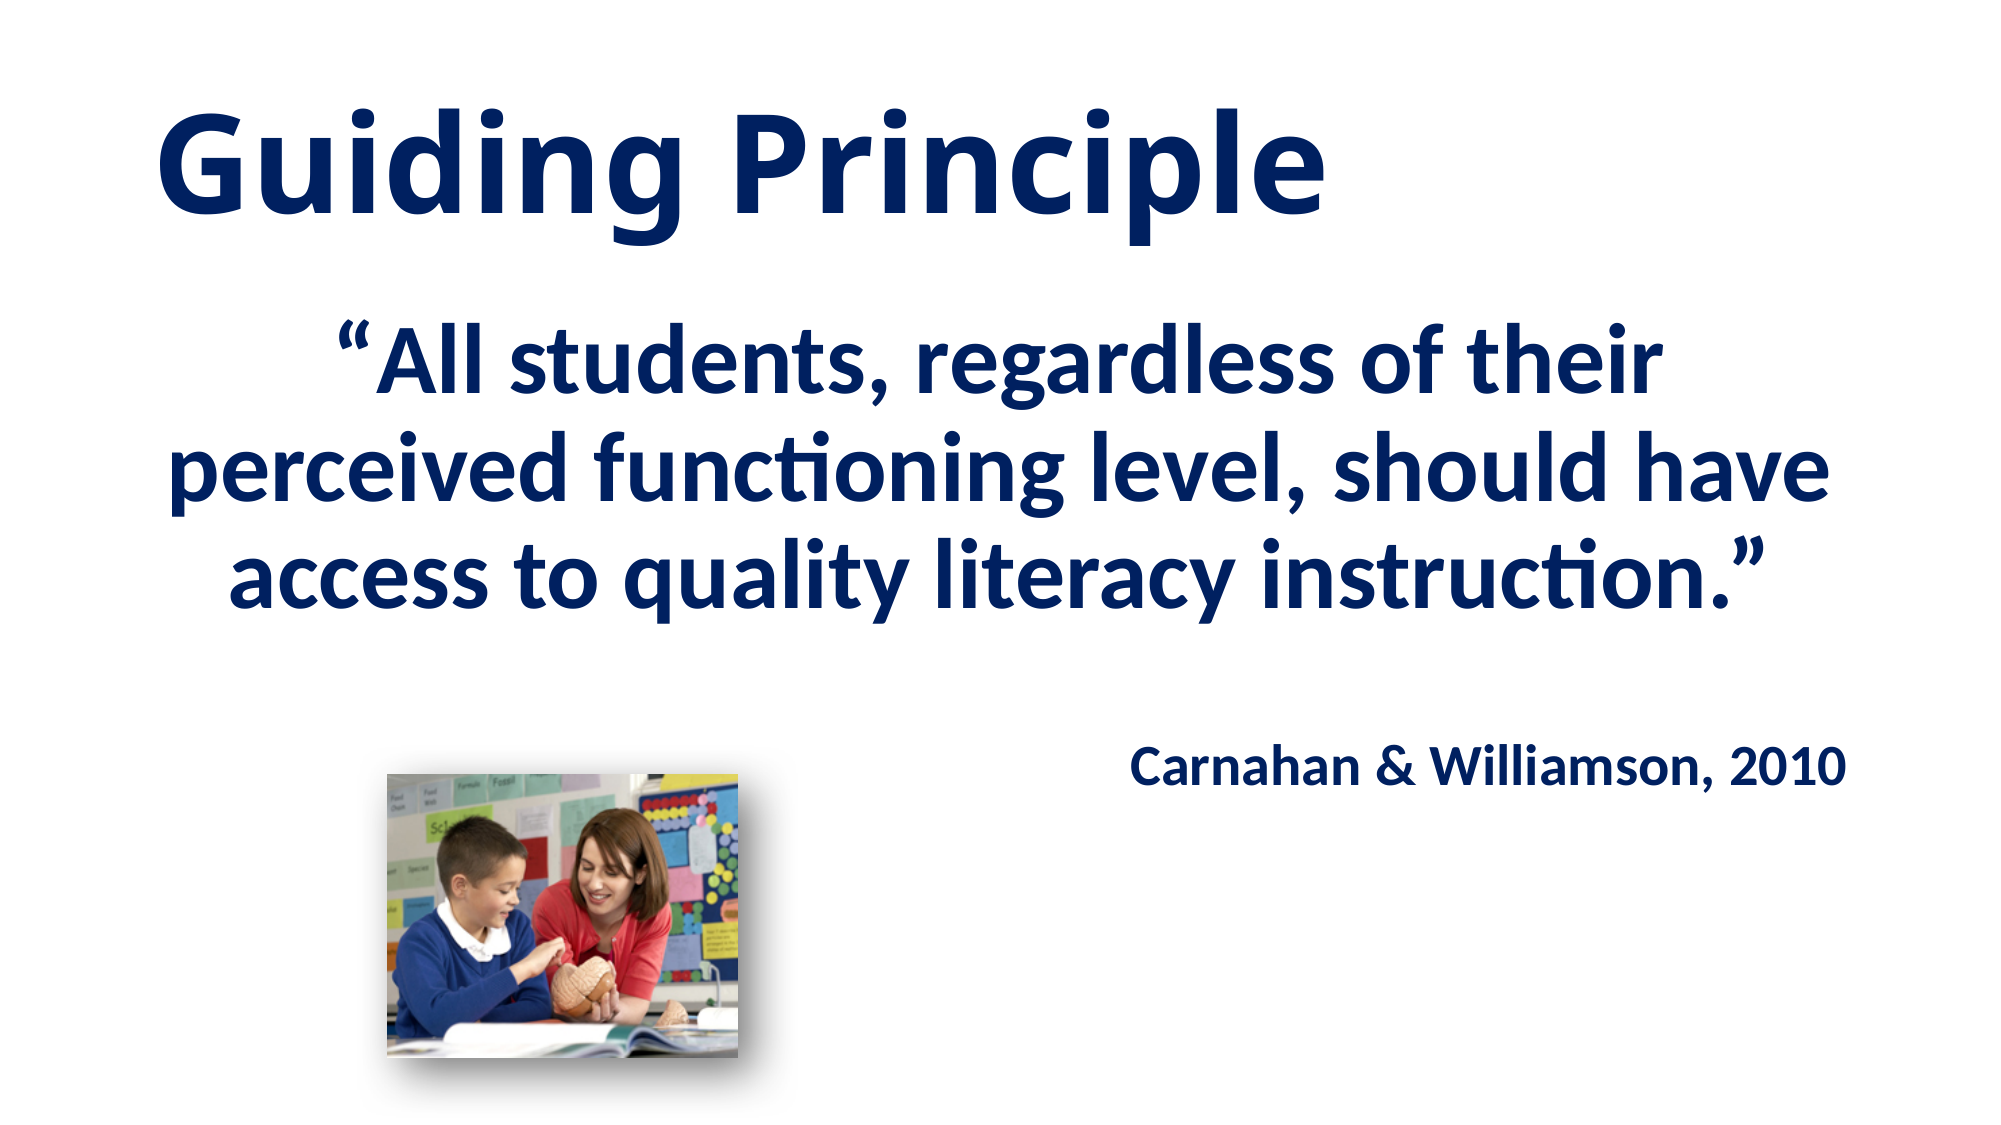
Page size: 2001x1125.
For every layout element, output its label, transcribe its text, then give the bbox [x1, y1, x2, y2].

title Guiding Principle [137, 59, 1863, 278]
picture [387, 774, 738, 1058]
list “All students, regardless of their perceived functioning level, should have access to quality literacy instruction.” Carnahan & Williamson, 2010 [137, 299, 1863, 1014]
